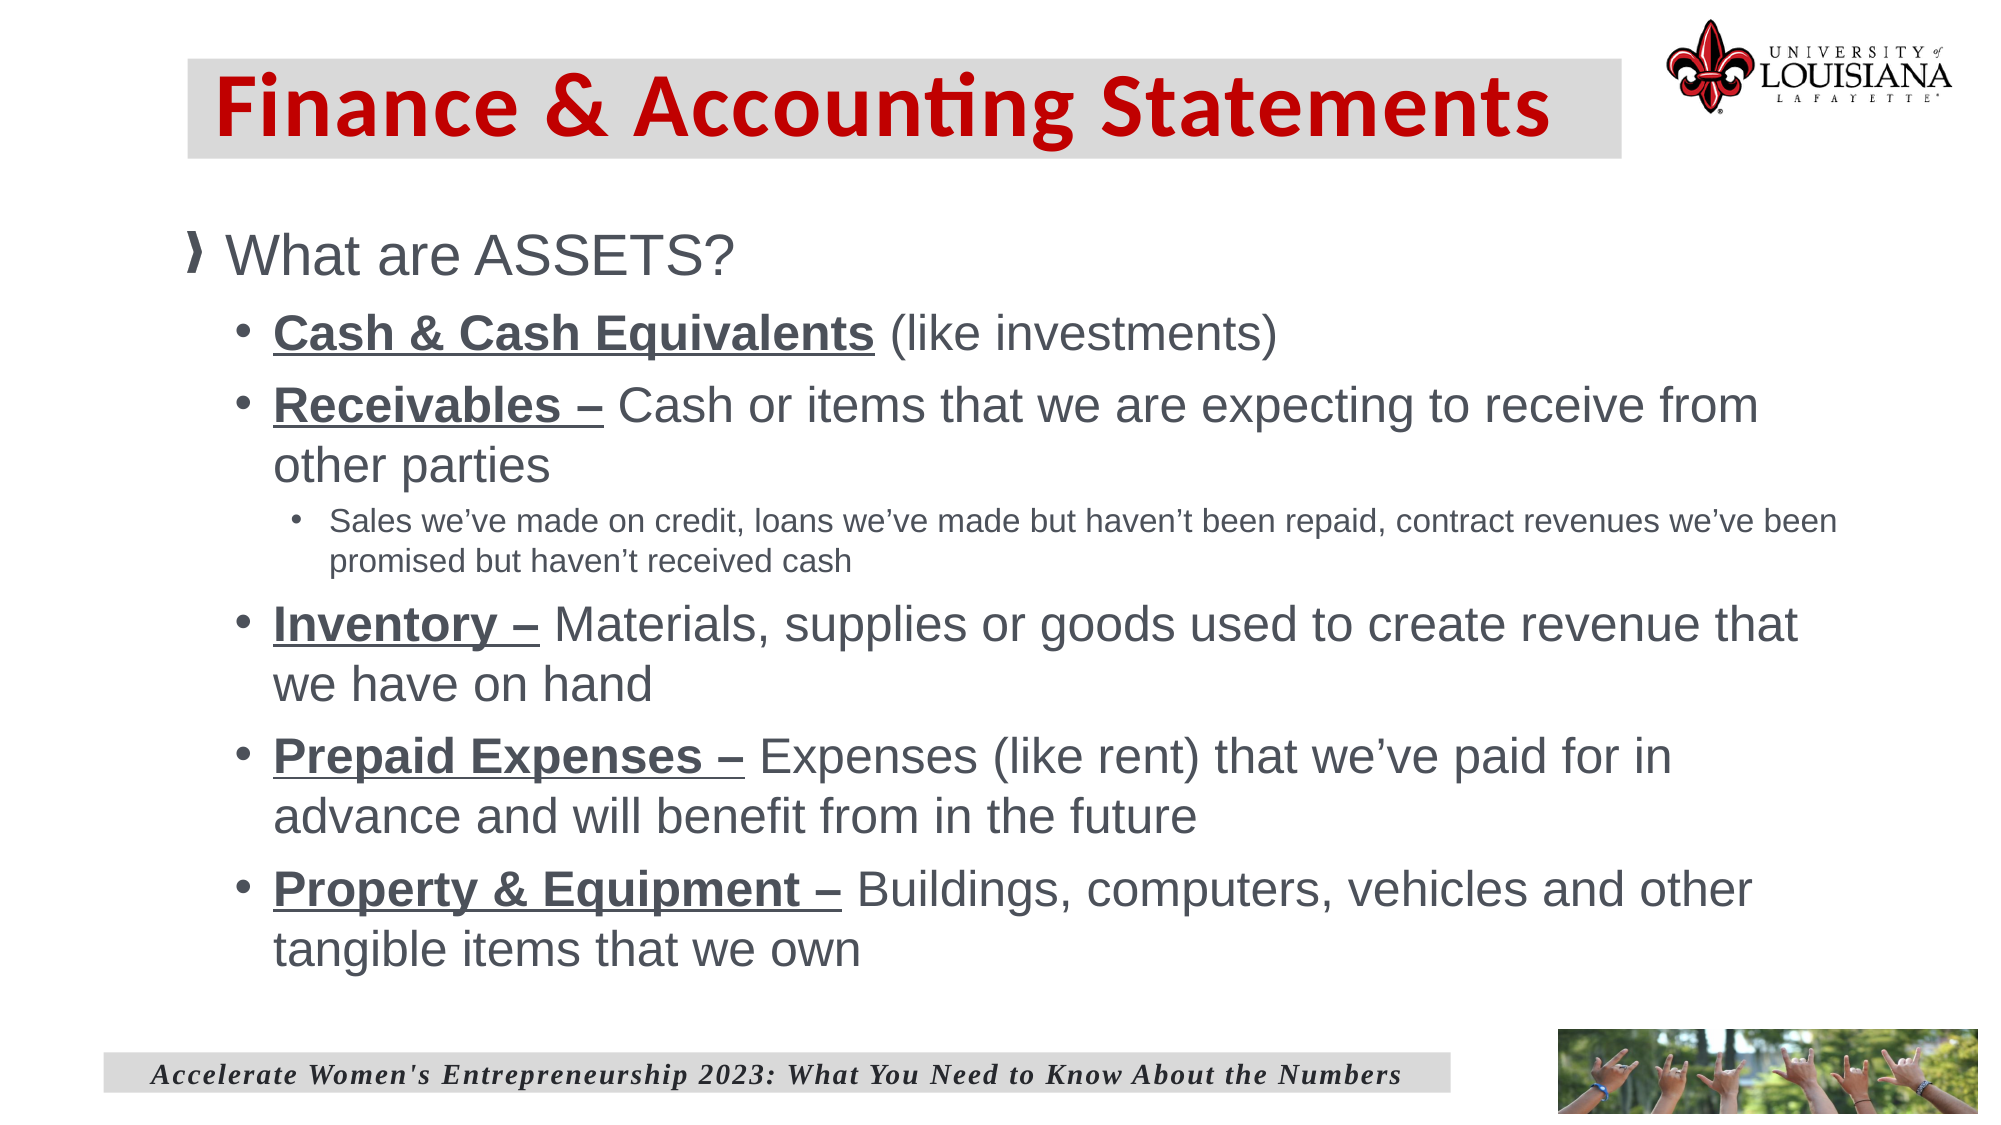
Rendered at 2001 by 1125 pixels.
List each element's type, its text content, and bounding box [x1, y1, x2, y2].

list What are ASSETS? Cash & Cash Equivalents (like investments) Receivables – Cash or items that we are expecting to receive from other parties Sales we’ve made on credit, loans we’ve made but haven’t been repaid, contract revenues we’ve been promised but haven’t received cash Inventory – Materials, supplies or goods used to create revenue that we have on hand Prepaid Expenses – Expenses (like rent) that we’ve paid for in advance and will benefit from in the future Property & Equipment – Buildings, computers, vehicles and other tangible items that we own [187, 217, 1872, 981]
text_box Accelerate Women's Entrepreneurship 2023: What You Need to Know About the Numbers [103, 1052, 1451, 1093]
picture [1558, 1029, 1978, 1114]
text_box Finance & Accounting Statements [187, 58, 1622, 159]
picture [187, 231, 202, 273]
picture [1653, 8, 1978, 121]
